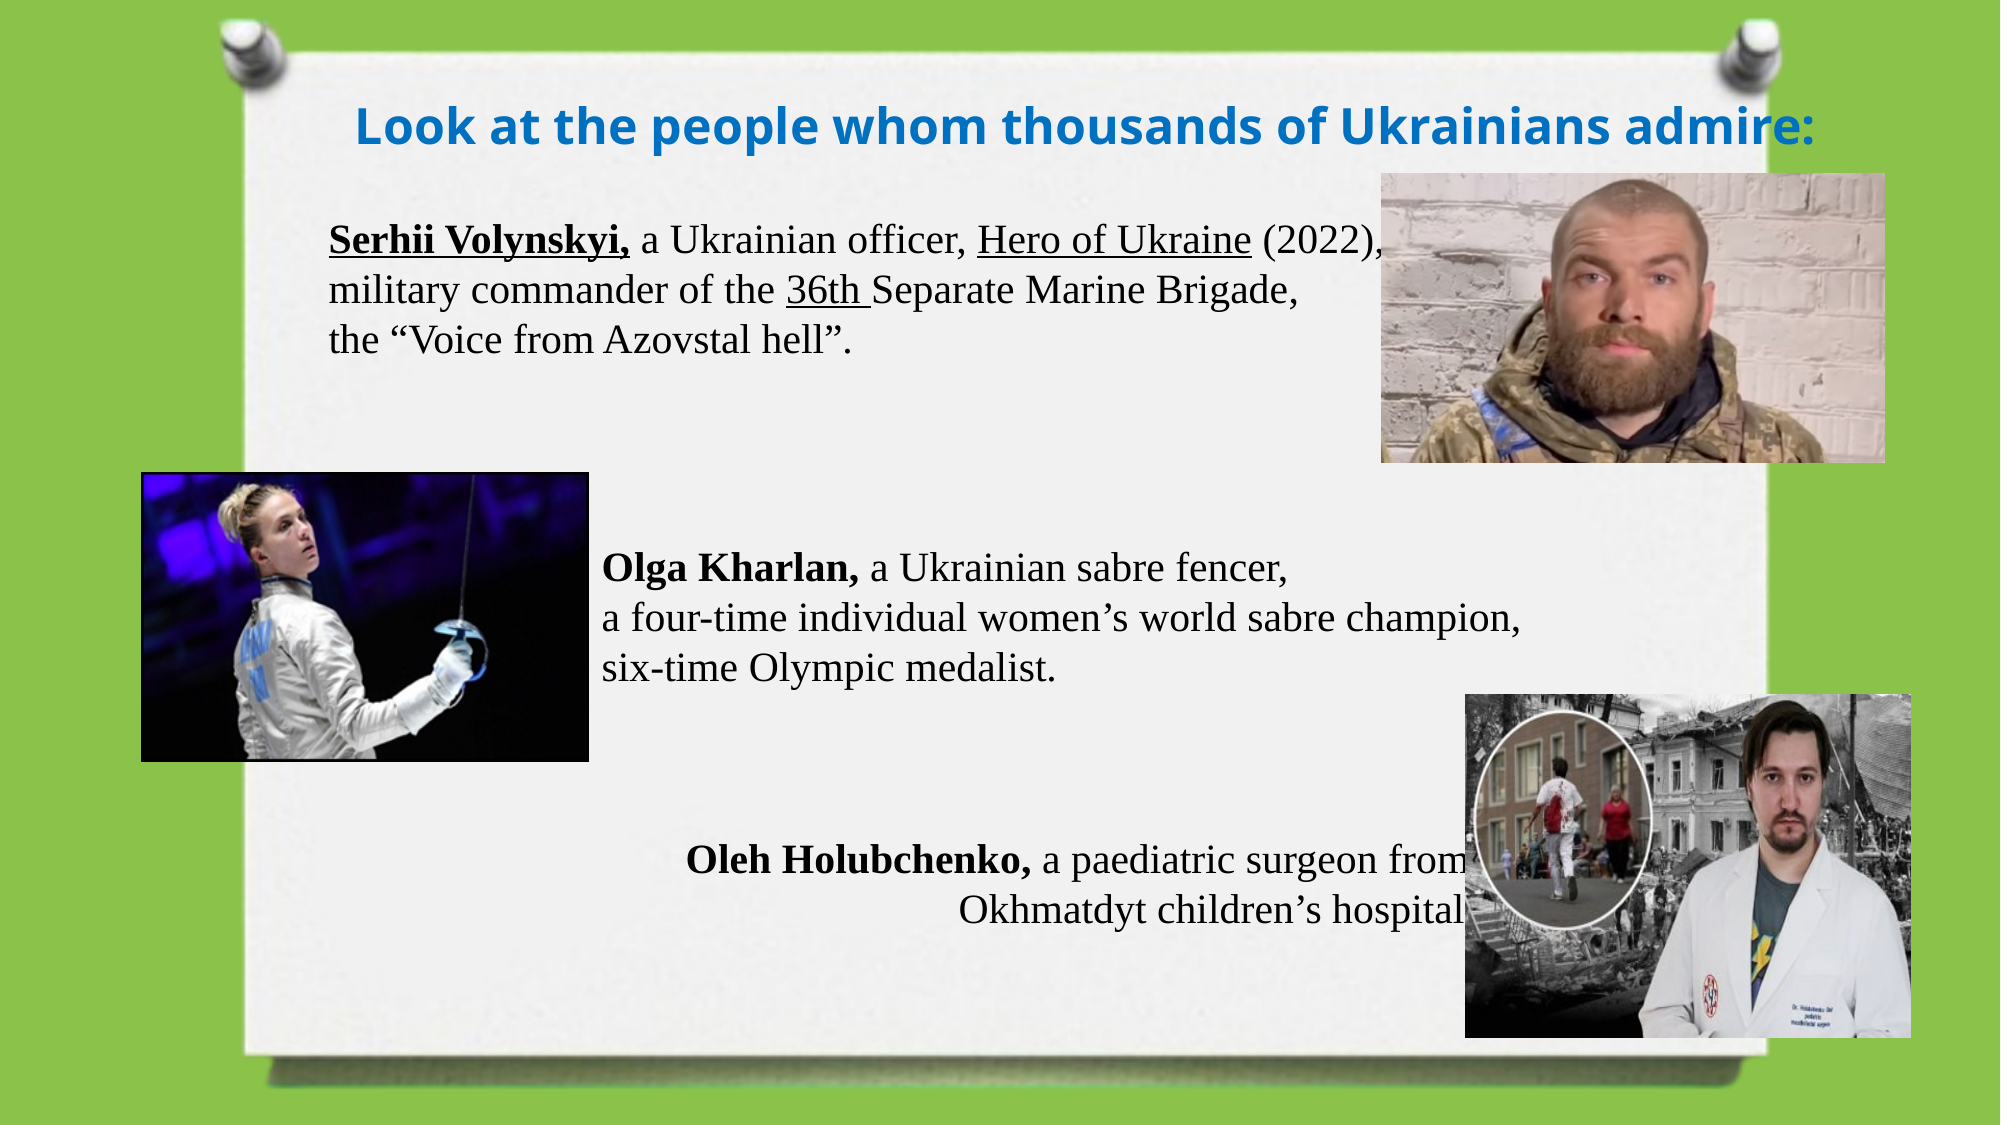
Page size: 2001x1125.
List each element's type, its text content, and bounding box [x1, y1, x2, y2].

text_box Serhii Volynskyi, a Ukrainian officer, Hero of Ukraine (2022), military commander of the 36th Separate Marine Brigade, the “Voice from Azovstal hell”. Olga Kharlan, a Ukrainian sabre fencer, a four-time individual women’s world sabre champion, six-time Olympic medalist. Oleh Holubchenko, a paediatric surgeon from Okhmatdyt children’s hospital [313, 154, 1766, 990]
picture [0, 0, 2001, 1125]
text_box Look at the people whom thousands of Ukrainians admire: [340, 87, 1832, 163]
